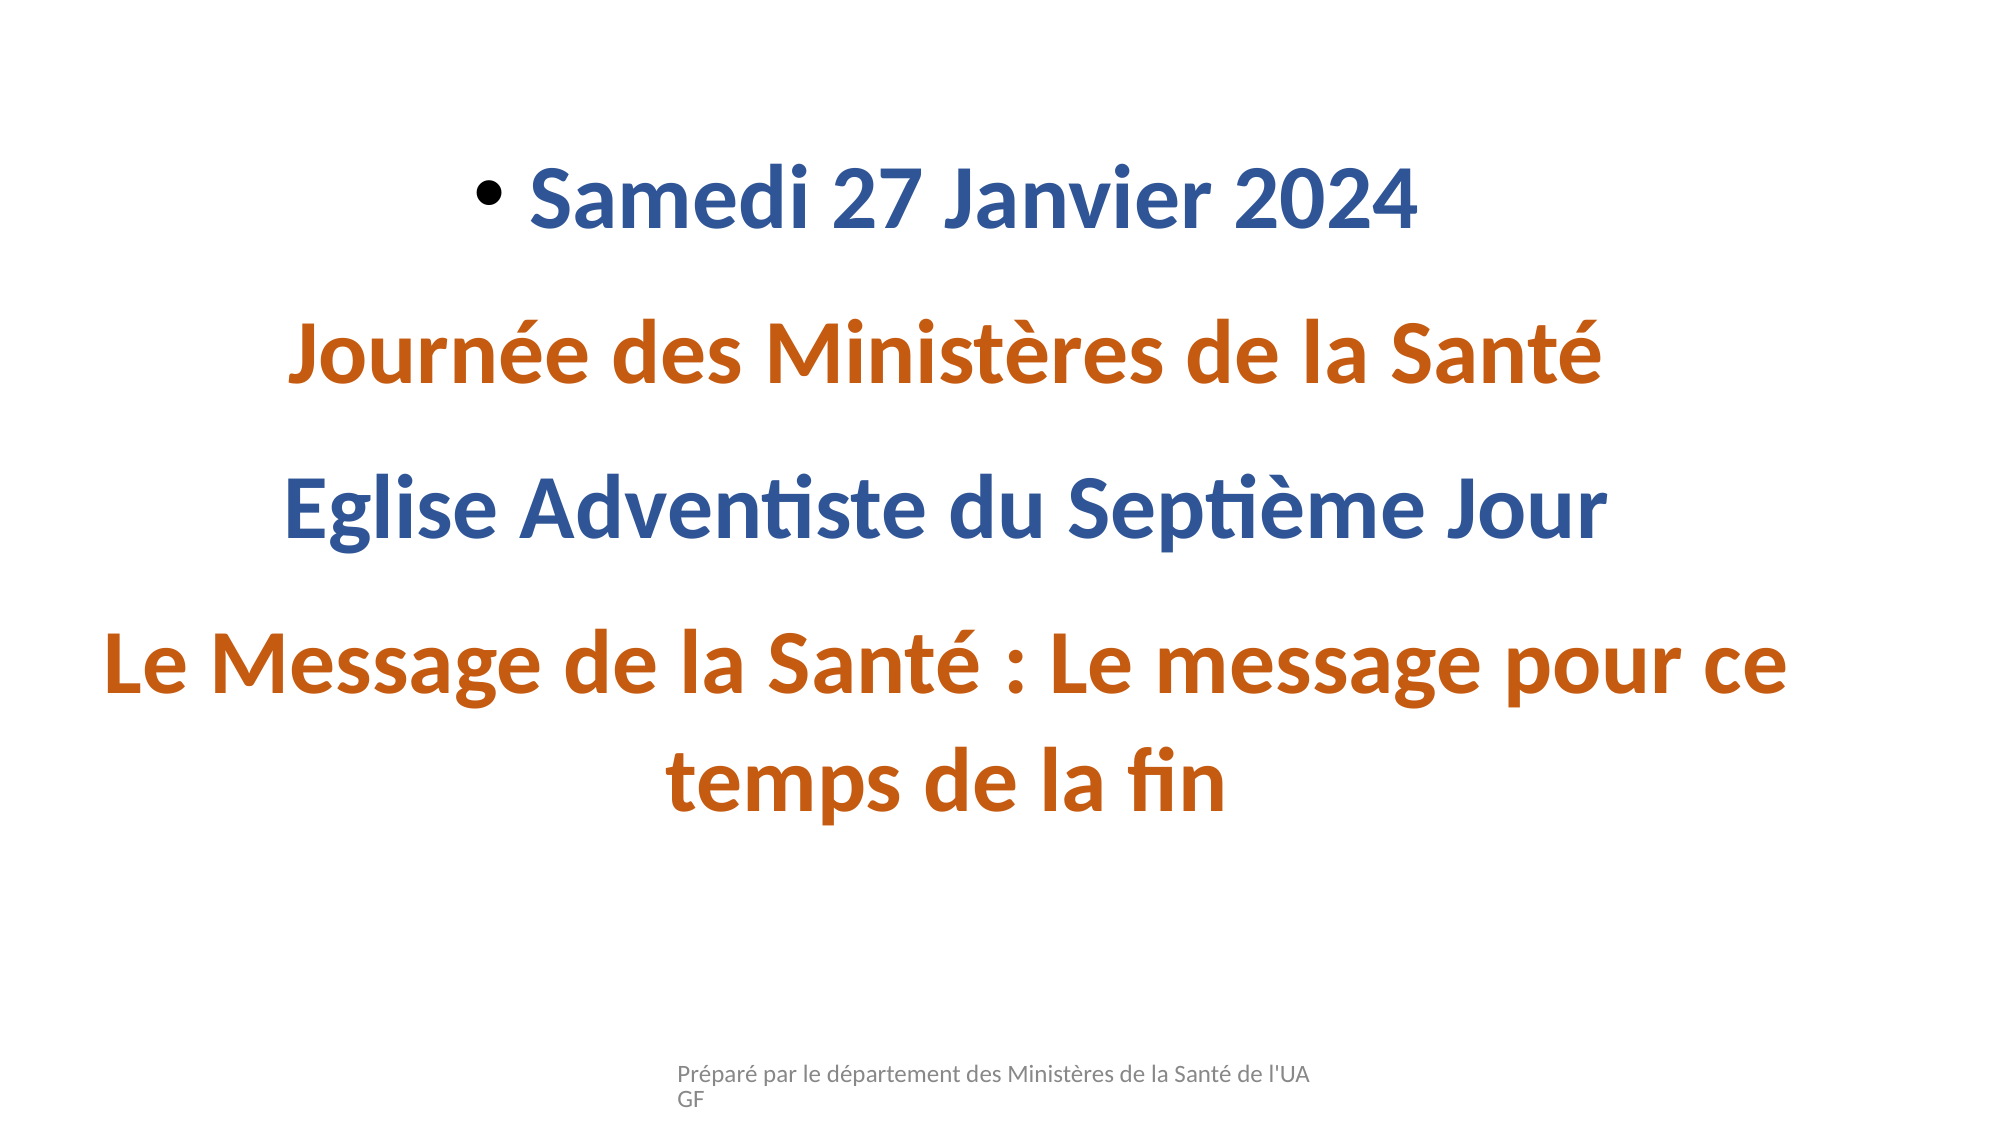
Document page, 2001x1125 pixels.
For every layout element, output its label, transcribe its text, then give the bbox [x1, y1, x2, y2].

list Samedi 27 Janvier 2024 Journée des Ministères de la Santé Eglise Adventiste du Septième Jour Le Message de la Santé : Le message pour ce temps de la fin [12, 13, 1863, 1014]
footer Préparé par le département des Ministères de la Santé de l'UAGF [662, 1042, 1338, 1103]
